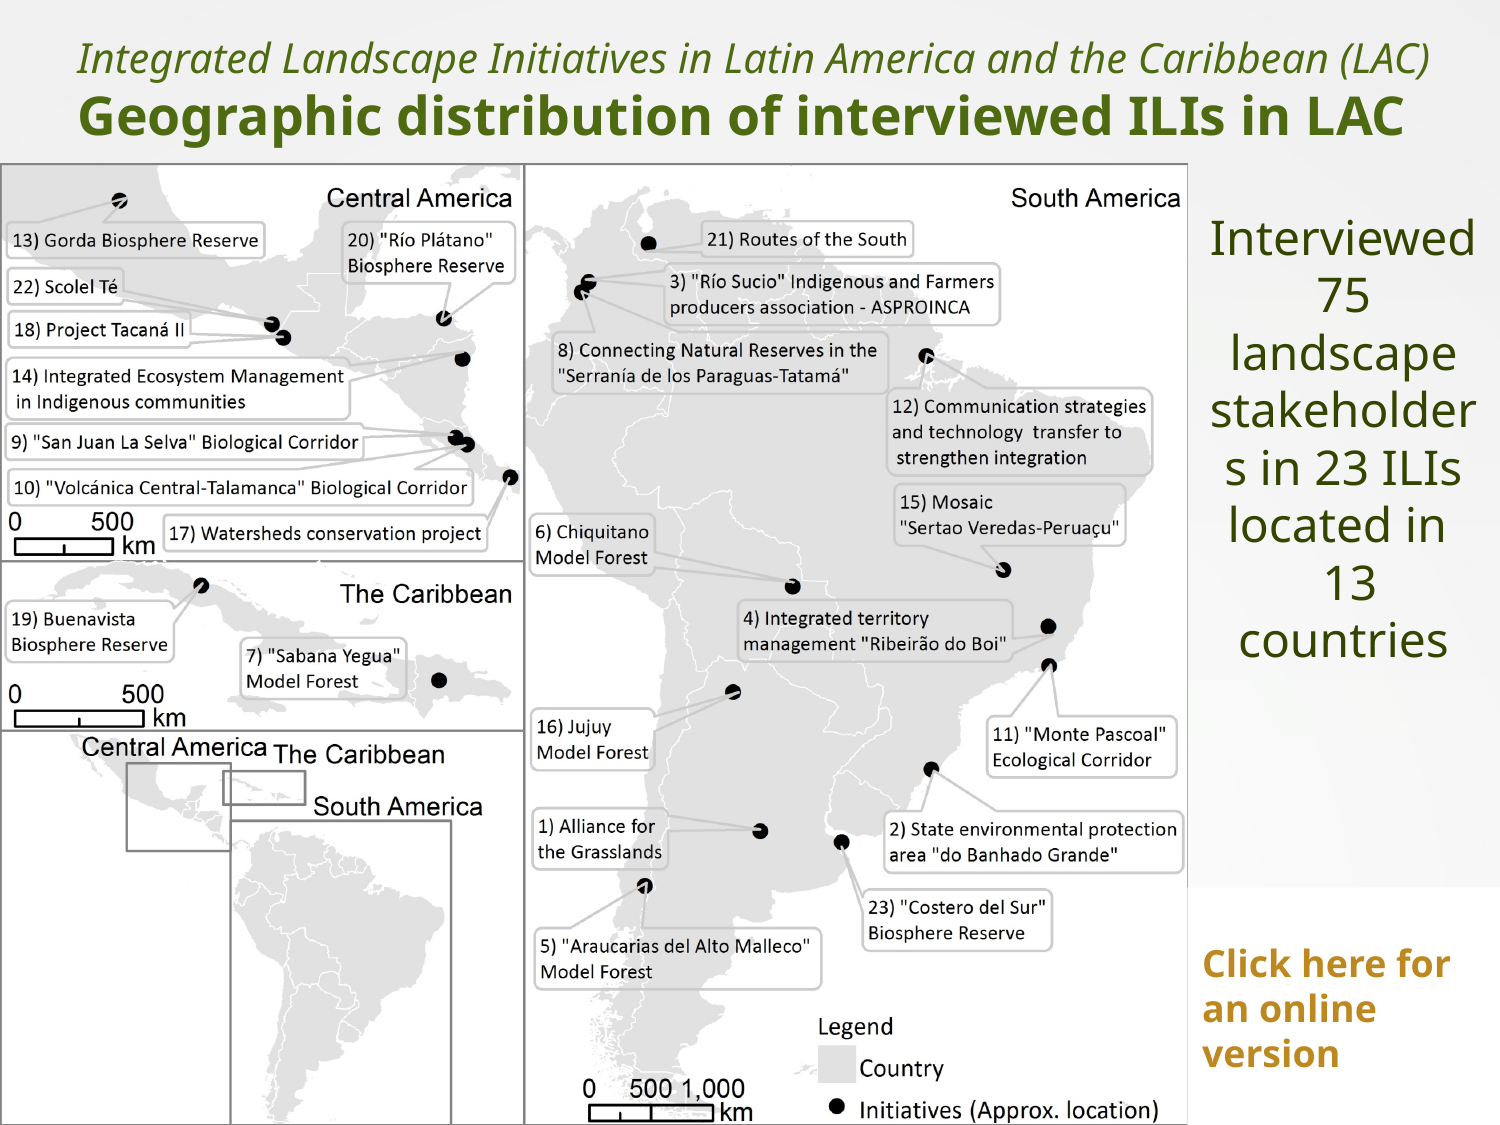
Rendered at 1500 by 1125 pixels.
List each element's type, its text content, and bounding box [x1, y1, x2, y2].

picture [0, 0, 1500, 1125]
text_box Click here for an online version [1191, 887, 1500, 1125]
title Integrated Landscape Initiatives in Latin America and the Caribbean (LAC) Geographic distribution of interviewed ILIs in LAC [62, 24, 1463, 180]
text_box Interviewed 75 landscape stakeholders in 23 ILIs located in 13 countries [1191, 199, 1500, 675]
